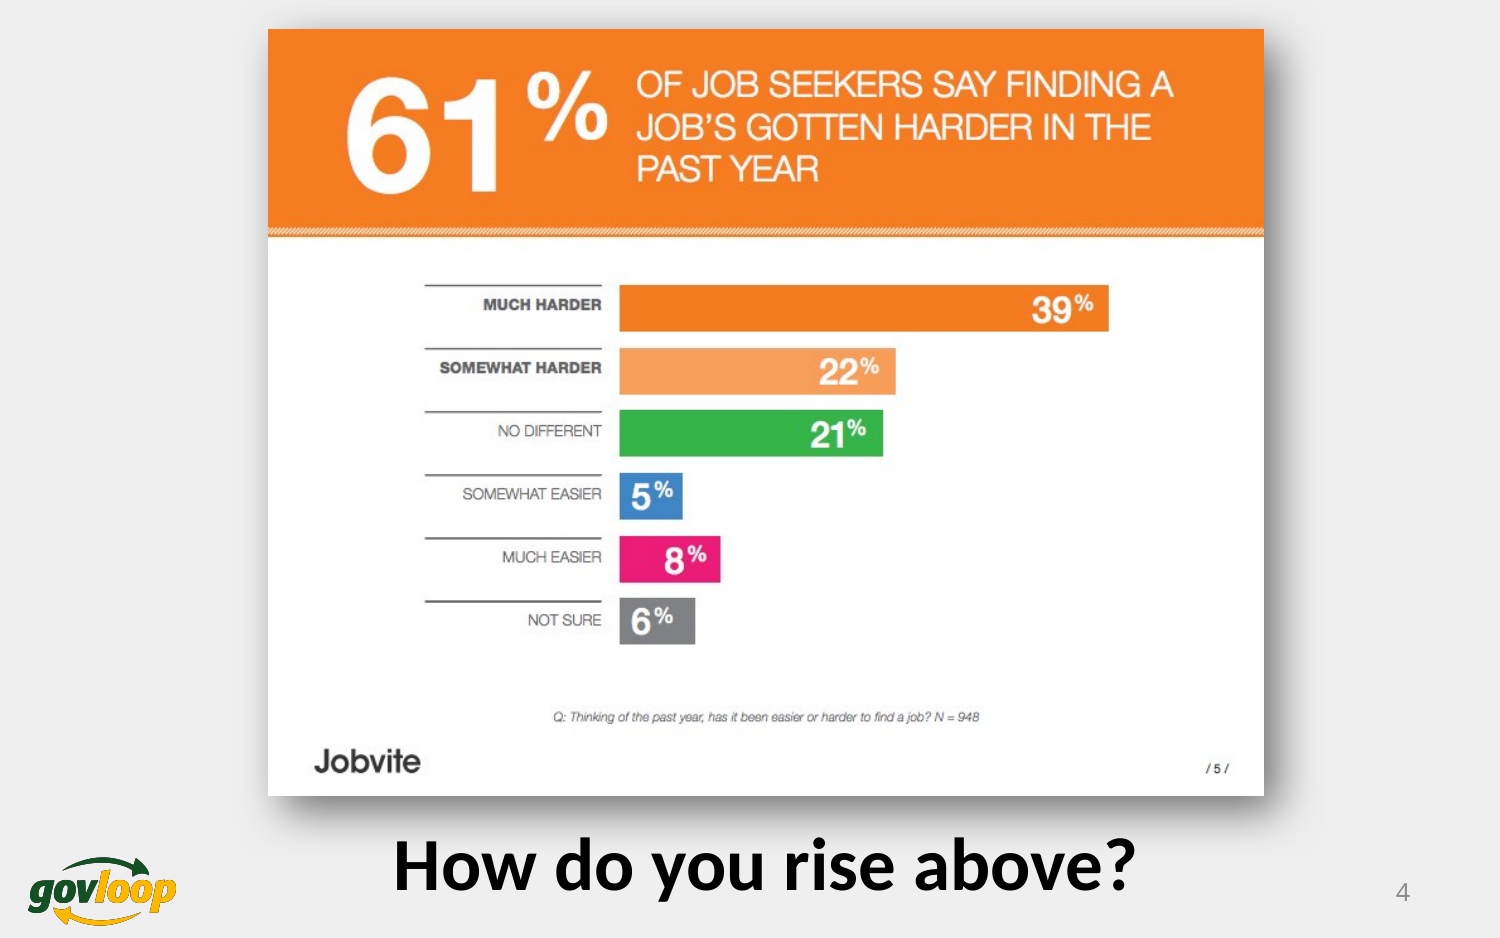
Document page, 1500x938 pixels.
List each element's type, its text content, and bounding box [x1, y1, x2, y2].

slide_number 3 [1074, 868, 1425, 919]
picture [28, 845, 176, 938]
picture [267, 29, 1265, 797]
text_box How do you rise above? [268, 807, 1264, 913]
